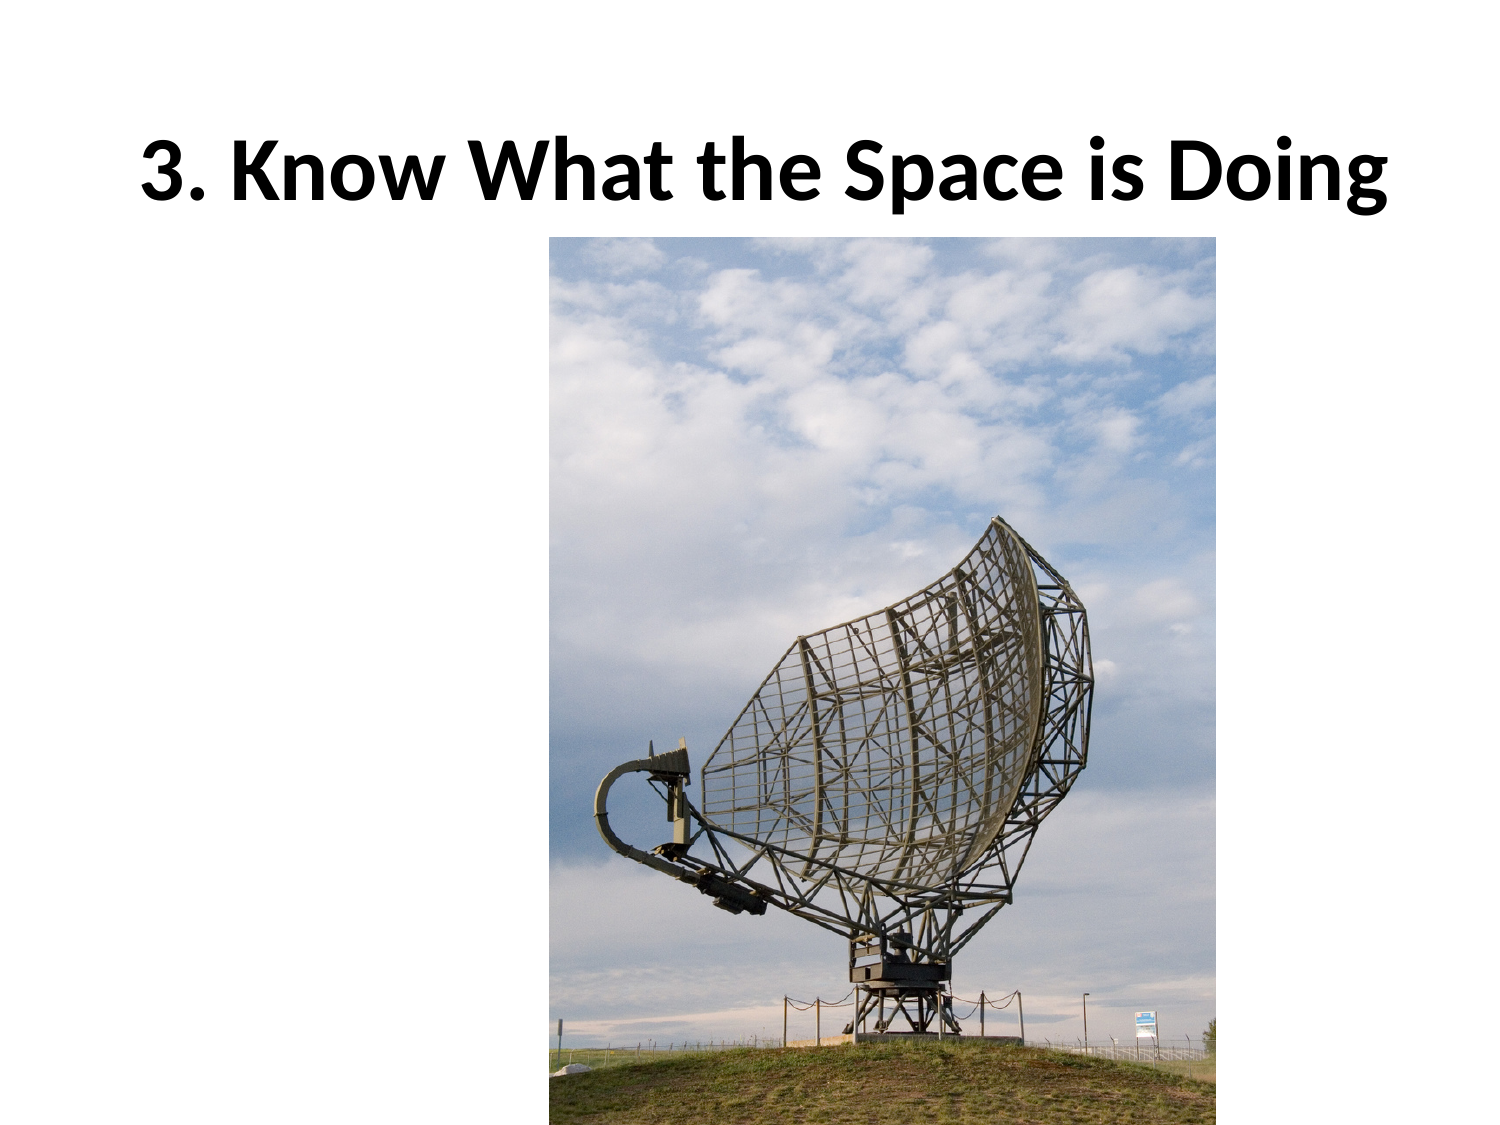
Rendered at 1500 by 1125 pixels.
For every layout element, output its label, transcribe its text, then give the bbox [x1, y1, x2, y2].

picture [549, 237, 1216, 1125]
text_box 3. Know What the Space is Doing [99, 70, 1450, 258]
